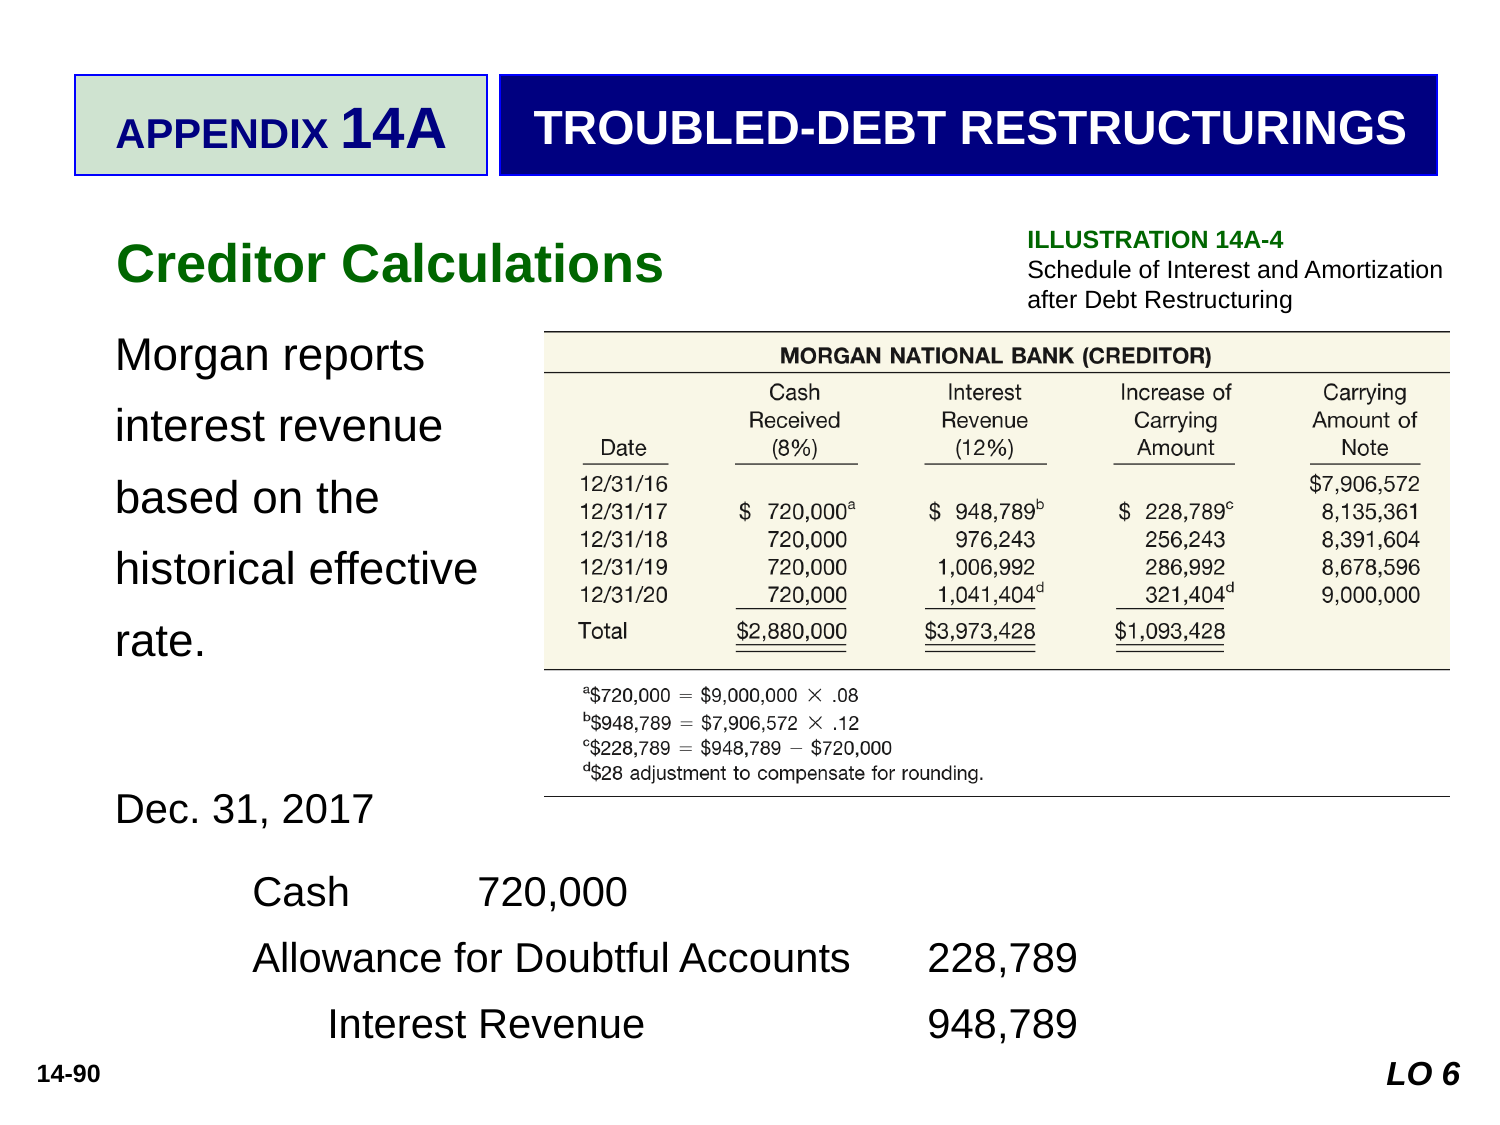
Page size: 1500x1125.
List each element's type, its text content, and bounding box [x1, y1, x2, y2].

text_box Cash 720,000 Allowance for Doubtful Accounts 228,789 Interest Revenue 948,789 [237, 849, 1450, 1054]
text_box ILLUSTRATION 14A-4 Schedule of Interest and Amortization after Debt Restructuring [1012, 216, 1466, 321]
text_box Morgan reports interest revenue based on the historical effective rate. [99, 300, 500, 673]
text_box APPENDIX 14A [75, 75, 488, 175]
text_box TROUBLED-DEBT RESTRUCTURINGS [500, 75, 1438, 175]
text_box LO 6 [1350, 1044, 1475, 1100]
text_box Dec. 31, 2017 [99, 774, 425, 840]
picture [544, 328, 1451, 801]
text_box Creditor Calculations [101, 221, 1012, 301]
